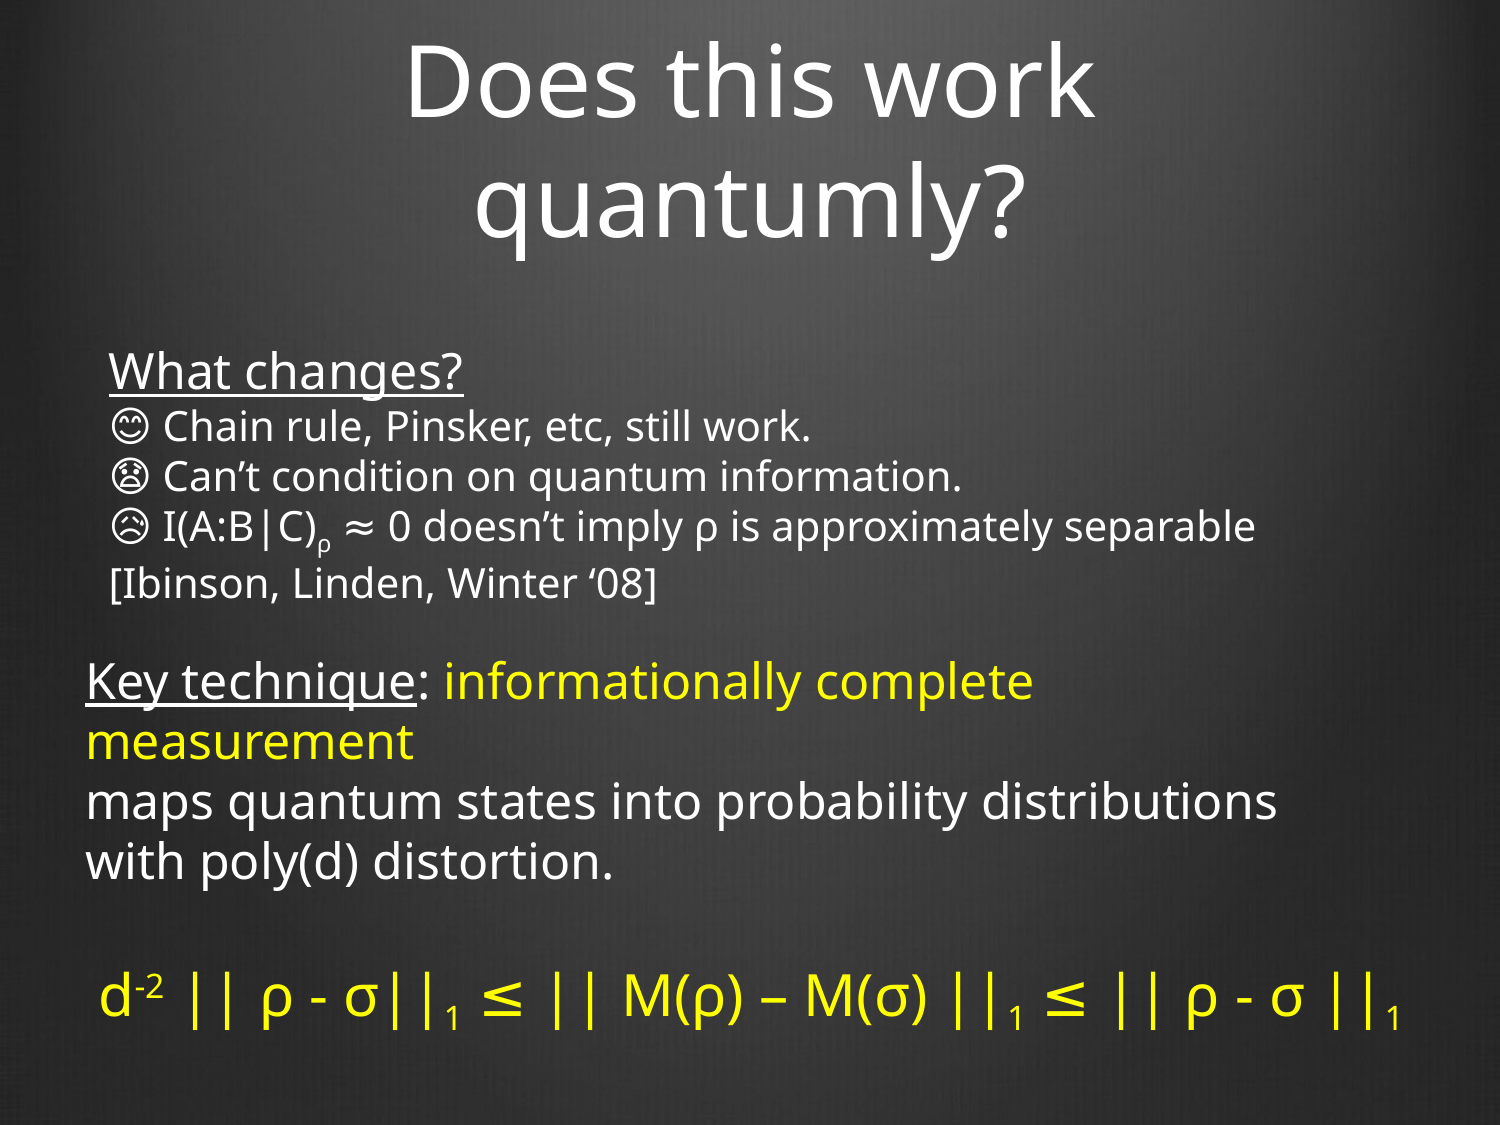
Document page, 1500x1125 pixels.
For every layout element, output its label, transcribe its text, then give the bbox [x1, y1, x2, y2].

text_box What changes? 😊 Chain rule, Pinsker, etc, still work. 😧 Can’t condition on quantum information. 😥 I(A:B|C)ρ ≈ 0 doesn’t imply ρ is approximately separable [Ibinson, Linden, Winter ‘08] [93, 332, 1411, 615]
text_box d-2 || ρ - σ||1 ≤ || M(ρ) – M(σ) ||1 ≤ || ρ - σ ||1 [84, 950, 1419, 1045]
text_box Key technique: informationally complete measurement maps quantum states into probability distributions with poly(d) distortion. [70, 641, 1388, 957]
title Does this work quantumly? [112, 19, 1388, 255]
